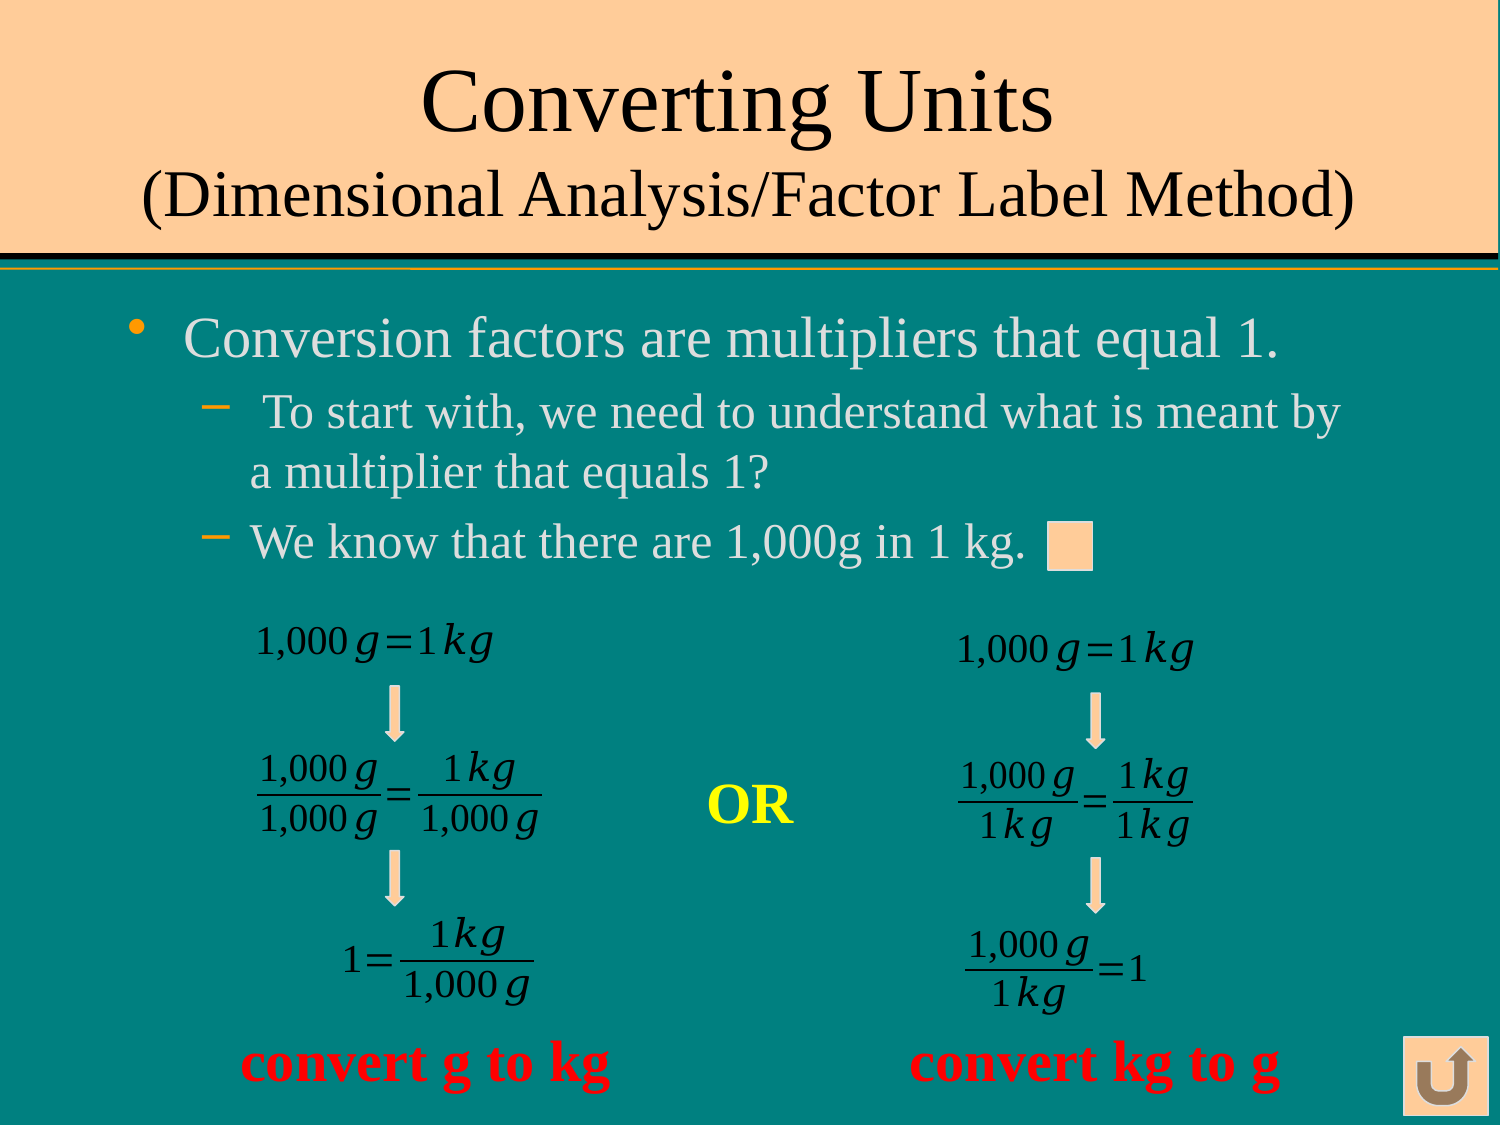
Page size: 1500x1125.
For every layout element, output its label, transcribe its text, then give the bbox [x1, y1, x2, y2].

text_box [385, 850, 404, 906]
list Conversion factors are multipliers that equal 1. To start with, we need to understand what is meant by a multiplier that equals 1? We know that there are 1,000g in 1 kg. [112, 291, 1388, 625]
text_box [1086, 693, 1105, 749]
text_box [1086, 857, 1105, 913]
text_box [1047, 521, 1093, 570]
text_box [385, 685, 404, 742]
text_box [1404, 1036, 1489, 1116]
title Converting Units (Dimensional Analysis/Factor Label Method) [112, 56, 1388, 238]
text_box OR [691, 757, 809, 843]
text_box convert g to kg [225, 1015, 626, 1101]
text_box convert kg to g [895, 1015, 1296, 1101]
